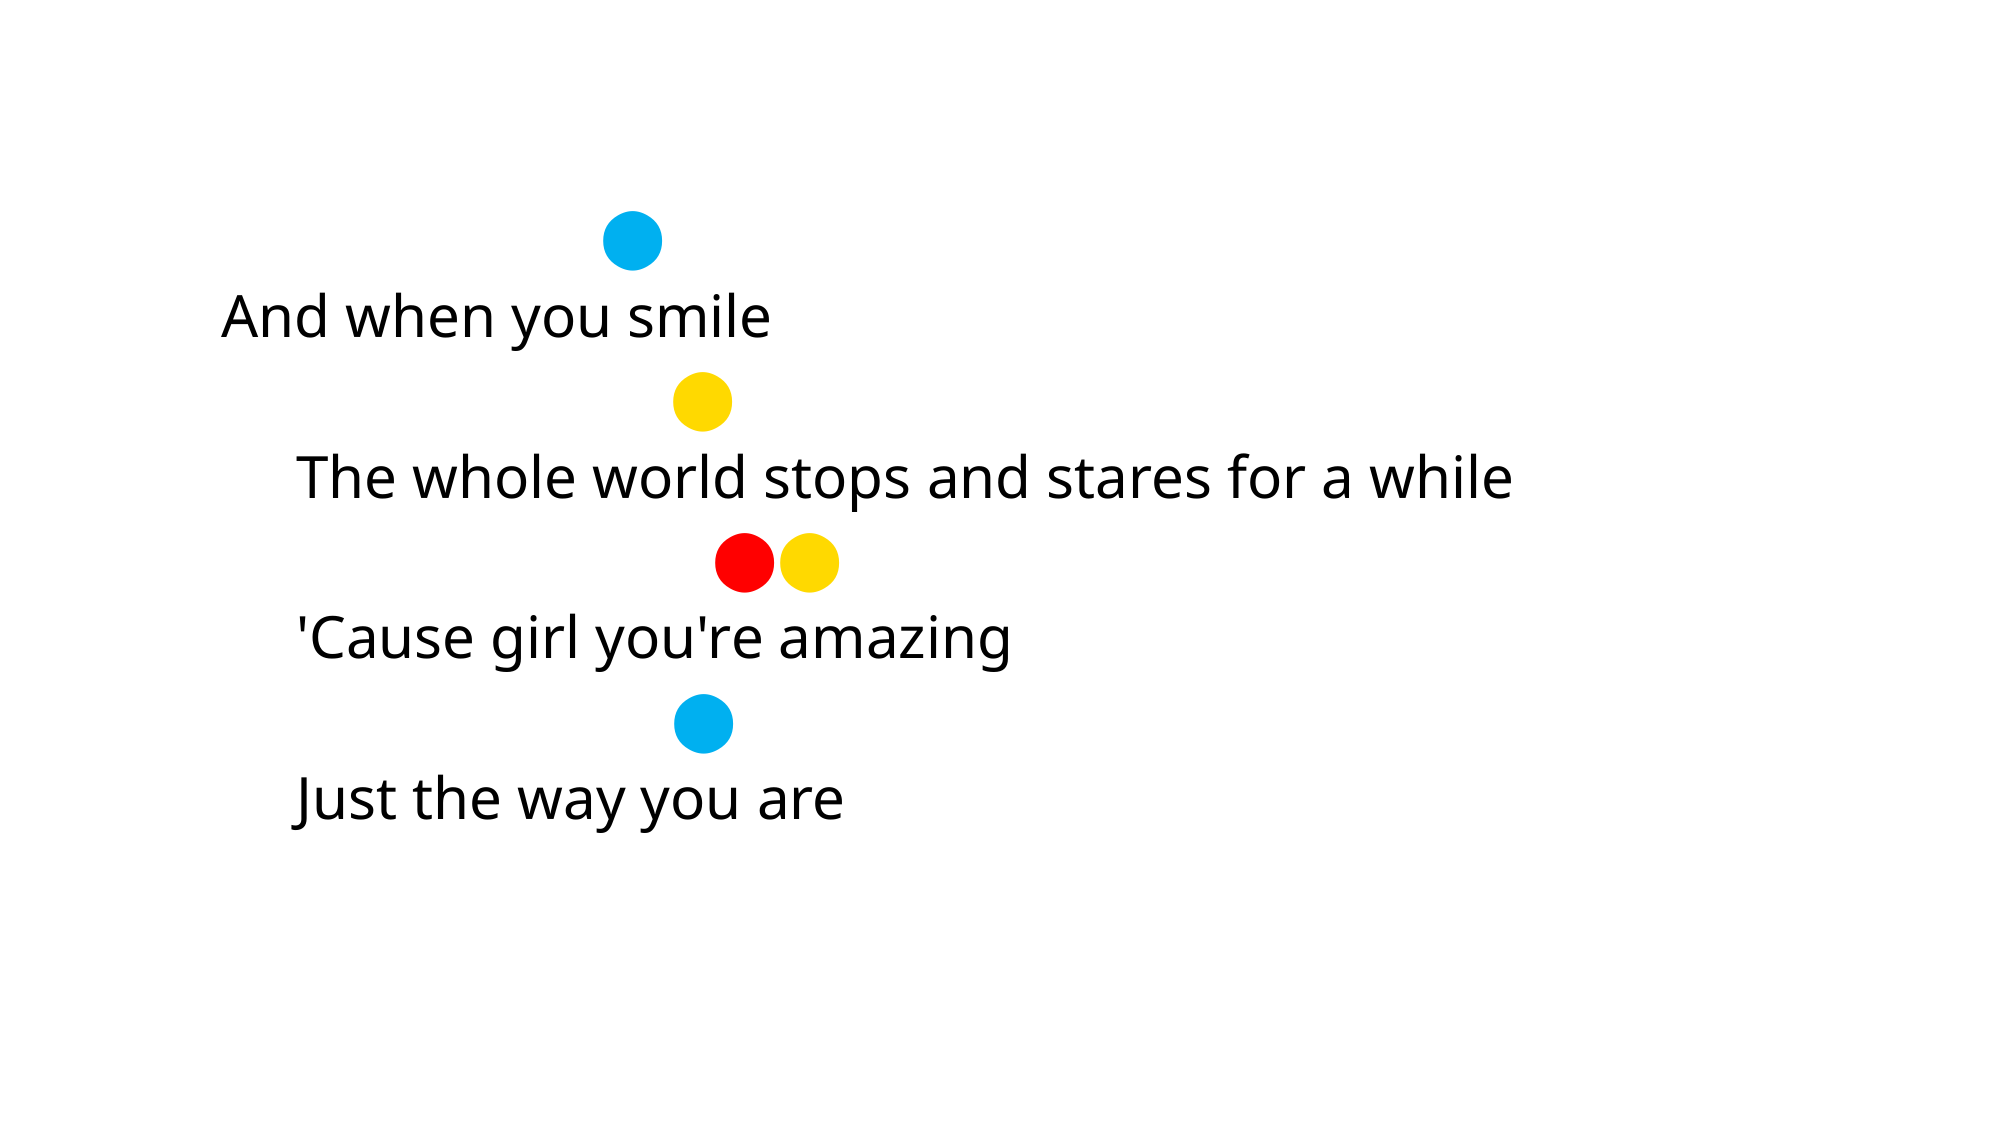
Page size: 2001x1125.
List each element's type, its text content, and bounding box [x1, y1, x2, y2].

text_box ⬤ And when you smile ⬤ The whole world stops and stares for a while ⬤⬤ 'Cause girl you're amazing ⬤ Just the way you are [206, 180, 1660, 839]
